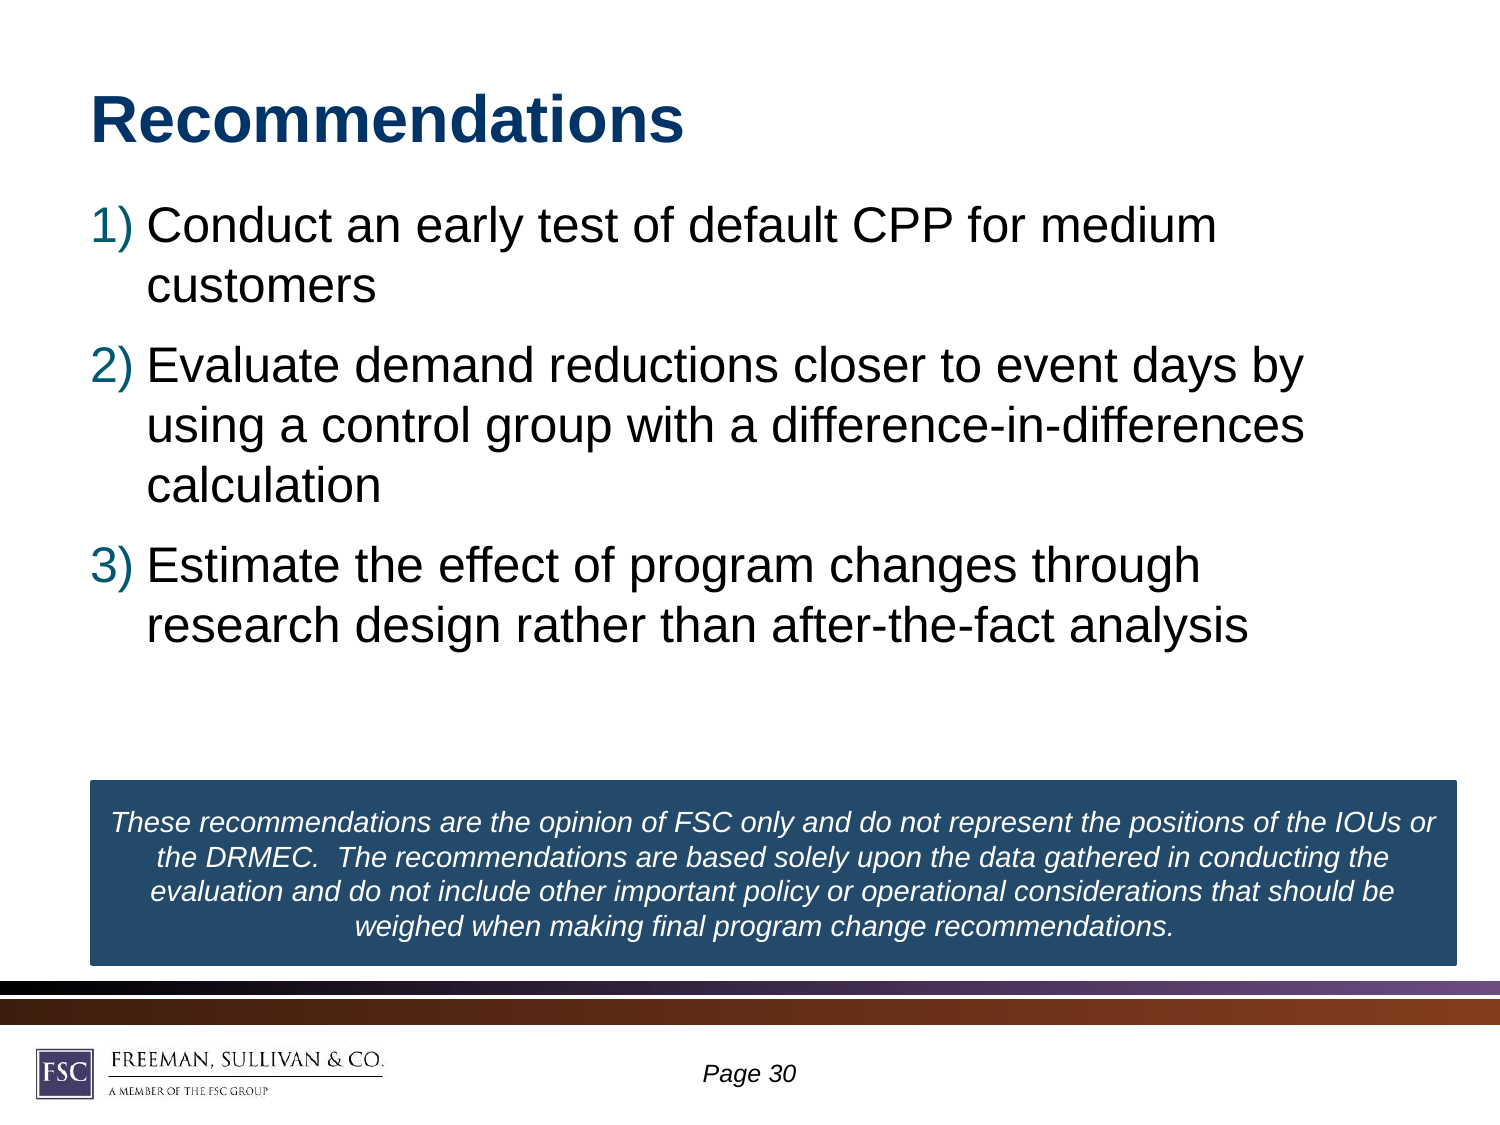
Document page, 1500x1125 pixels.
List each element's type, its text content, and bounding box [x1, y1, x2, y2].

text_box These recommendations are the opinion of FSC only and do not represent the positions of the IOUs or the DRMEC. The recommendations are based solely upon the data gathered in conducting the evaluation and do not include other important policy or operational considerations that should be weighed when making final program change recommendations. [90, 780, 1457, 966]
slide_number Page 29 [589, 1050, 910, 1084]
title Recommendations [74, 44, 1426, 184]
list Conduct an early test of default CPP for medium customers Evaluate demand reductions closer to event days by using a control group with a difference-in-differences calculation Estimate the effect of program changes through research design rather than after-the-fact analysis [74, 184, 1426, 766]
picture [32, 1046, 387, 1100]
